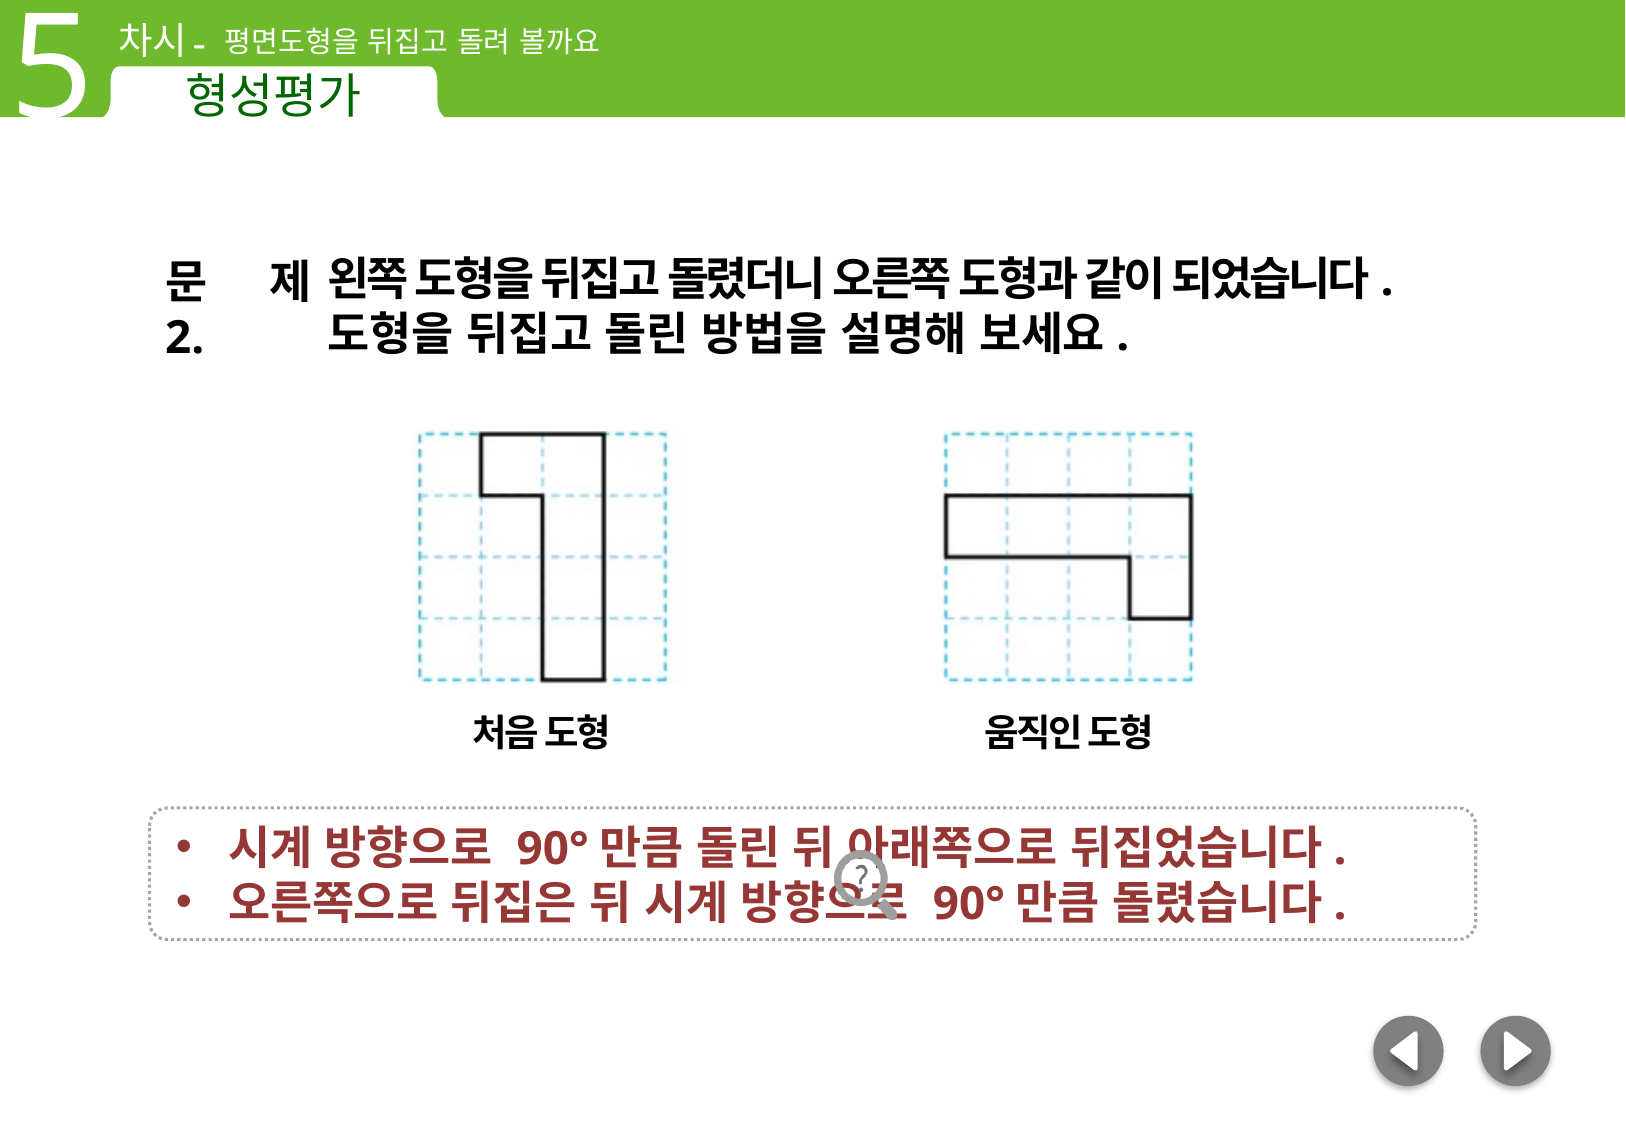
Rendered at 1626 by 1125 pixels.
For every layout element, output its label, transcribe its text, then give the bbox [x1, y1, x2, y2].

text_box [147, 805, 1478, 942]
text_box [923, 430, 1204, 762]
text_box [0, 0, 1625, 75]
text_box 시계 방향으로 90°만큼 돌린 뒤 아래쪽으로 뒤집었습니다. 오른쪽으로 뒤집은 뒤 시계 방향으로 90°만큼 돌렸습니다. [160, 810, 1427, 936]
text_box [1373, 1015, 1444, 1087]
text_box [410, 430, 690, 762]
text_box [150, 242, 1551, 369]
picture [834, 850, 897, 920]
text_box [1480, 1015, 1551, 1087]
